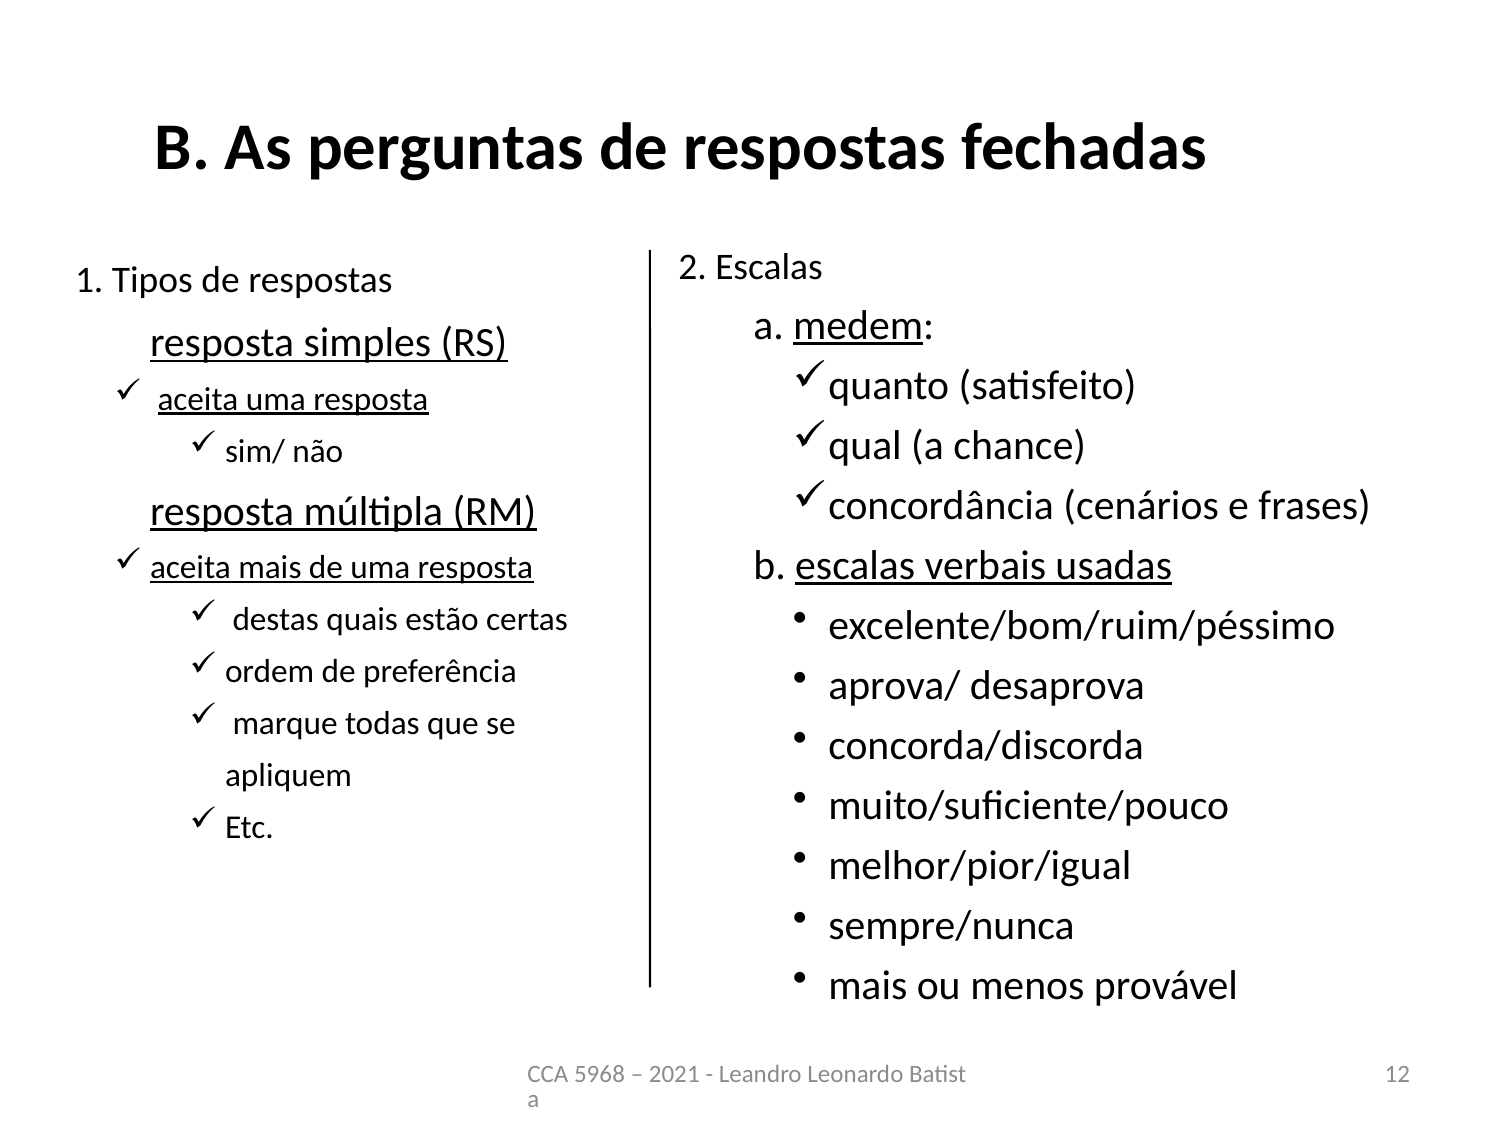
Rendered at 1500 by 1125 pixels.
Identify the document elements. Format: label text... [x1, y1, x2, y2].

text_box B. As perguntas de respostas fechadas [139, 95, 1224, 191]
text_box 1. Tipos de respostas resposta simples (RS) aceita uma resposta sim/ não resposta múltipla (RM) aceita mais de uma resposta destas quais estão certas ordem de preferência marque todas que se apliquem Etc. [59, 247, 633, 853]
slide_number 12 [1074, 1042, 1425, 1103]
footer CCA 5968 – 2021 - Leandro Leonardo Batista [512, 1042, 988, 1103]
text_box 2. Escalas a. medem: quanto (satisfeito) qual (a chance) concordância (cenários e frases) b. escalas verbais usadas excelente/bom/ruim/péssimo aprova/ desaprova concorda/discorda muito/suficiente/pouco melhor/pior/igual sempre/nunca mais ou menos provável [663, 234, 1387, 1015]
